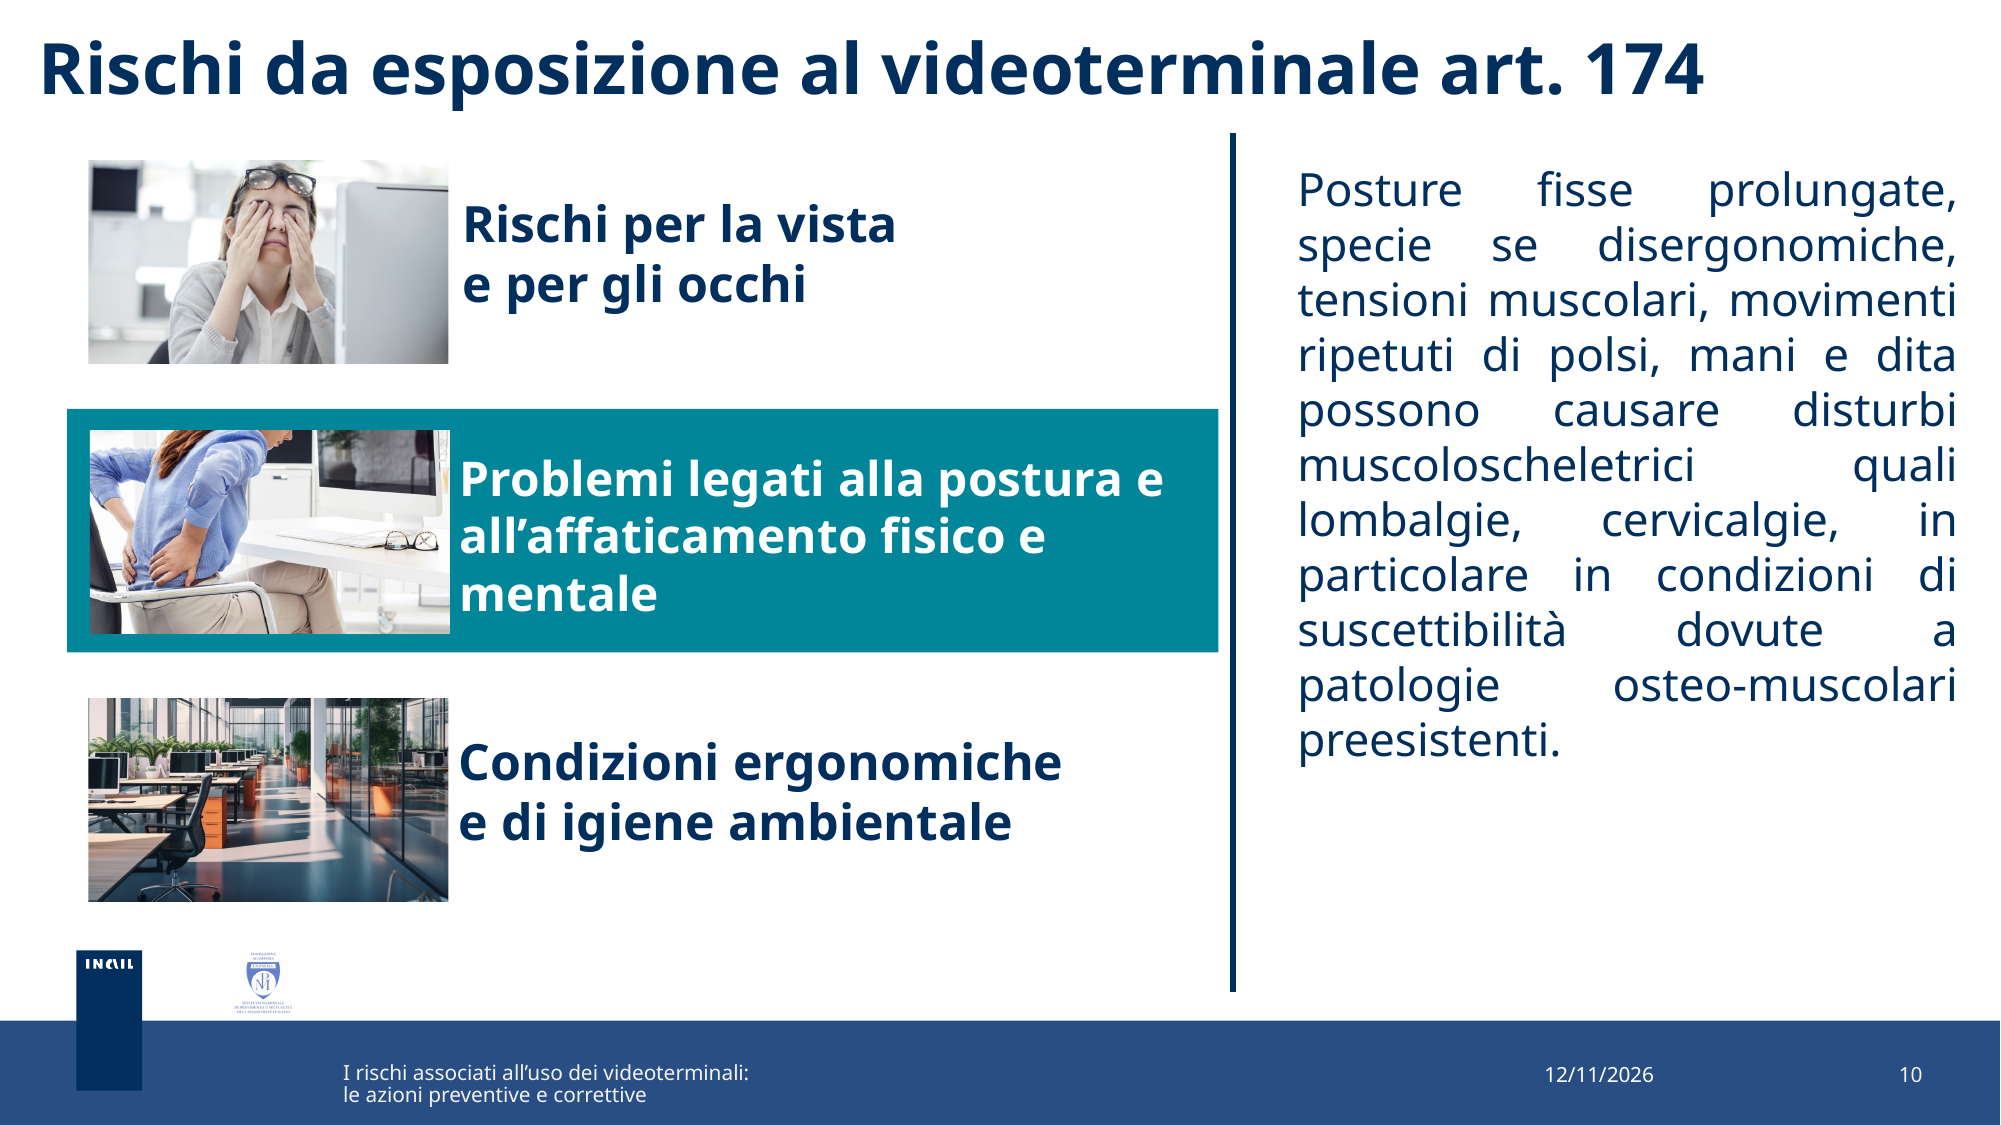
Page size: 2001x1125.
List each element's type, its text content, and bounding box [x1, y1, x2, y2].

text_box [66, 408, 1219, 653]
picture [88, 160, 449, 364]
text_box Rischi da esposizione al videoterminale art. 174 [38, 33, 1962, 148]
picture [88, 698, 449, 902]
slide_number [1417, 1061, 1654, 1122]
text_box Posture fisse prolungate, specie se disergonomiche, tensioni muscolari, movimenti ripetuti di polsi, mani e dita possono causare disturbi muscoloscheletrici quali lombalgie, cervicalgie, in particolare in condizioni di suscettibilità dovute a patologie osteo-muscolari preesistenti. [1282, 153, 1973, 774]
text_box Rischi per la vista e per gli occhi [449, 185, 1230, 320]
picture [89, 430, 450, 634]
list I rischi associati all’uso dei videoterminali: le azioni preventive e correttive [343, 1061, 1388, 1100]
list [231, 950, 296, 1017]
slide_number 10 [1684, 1061, 1923, 1122]
text_box Problemi legati alla postura e all’affaticamento fisico e mentale [450, 440, 1230, 628]
text_box Condizioni ergonomiche e di igiene ambientale [449, 722, 1170, 858]
